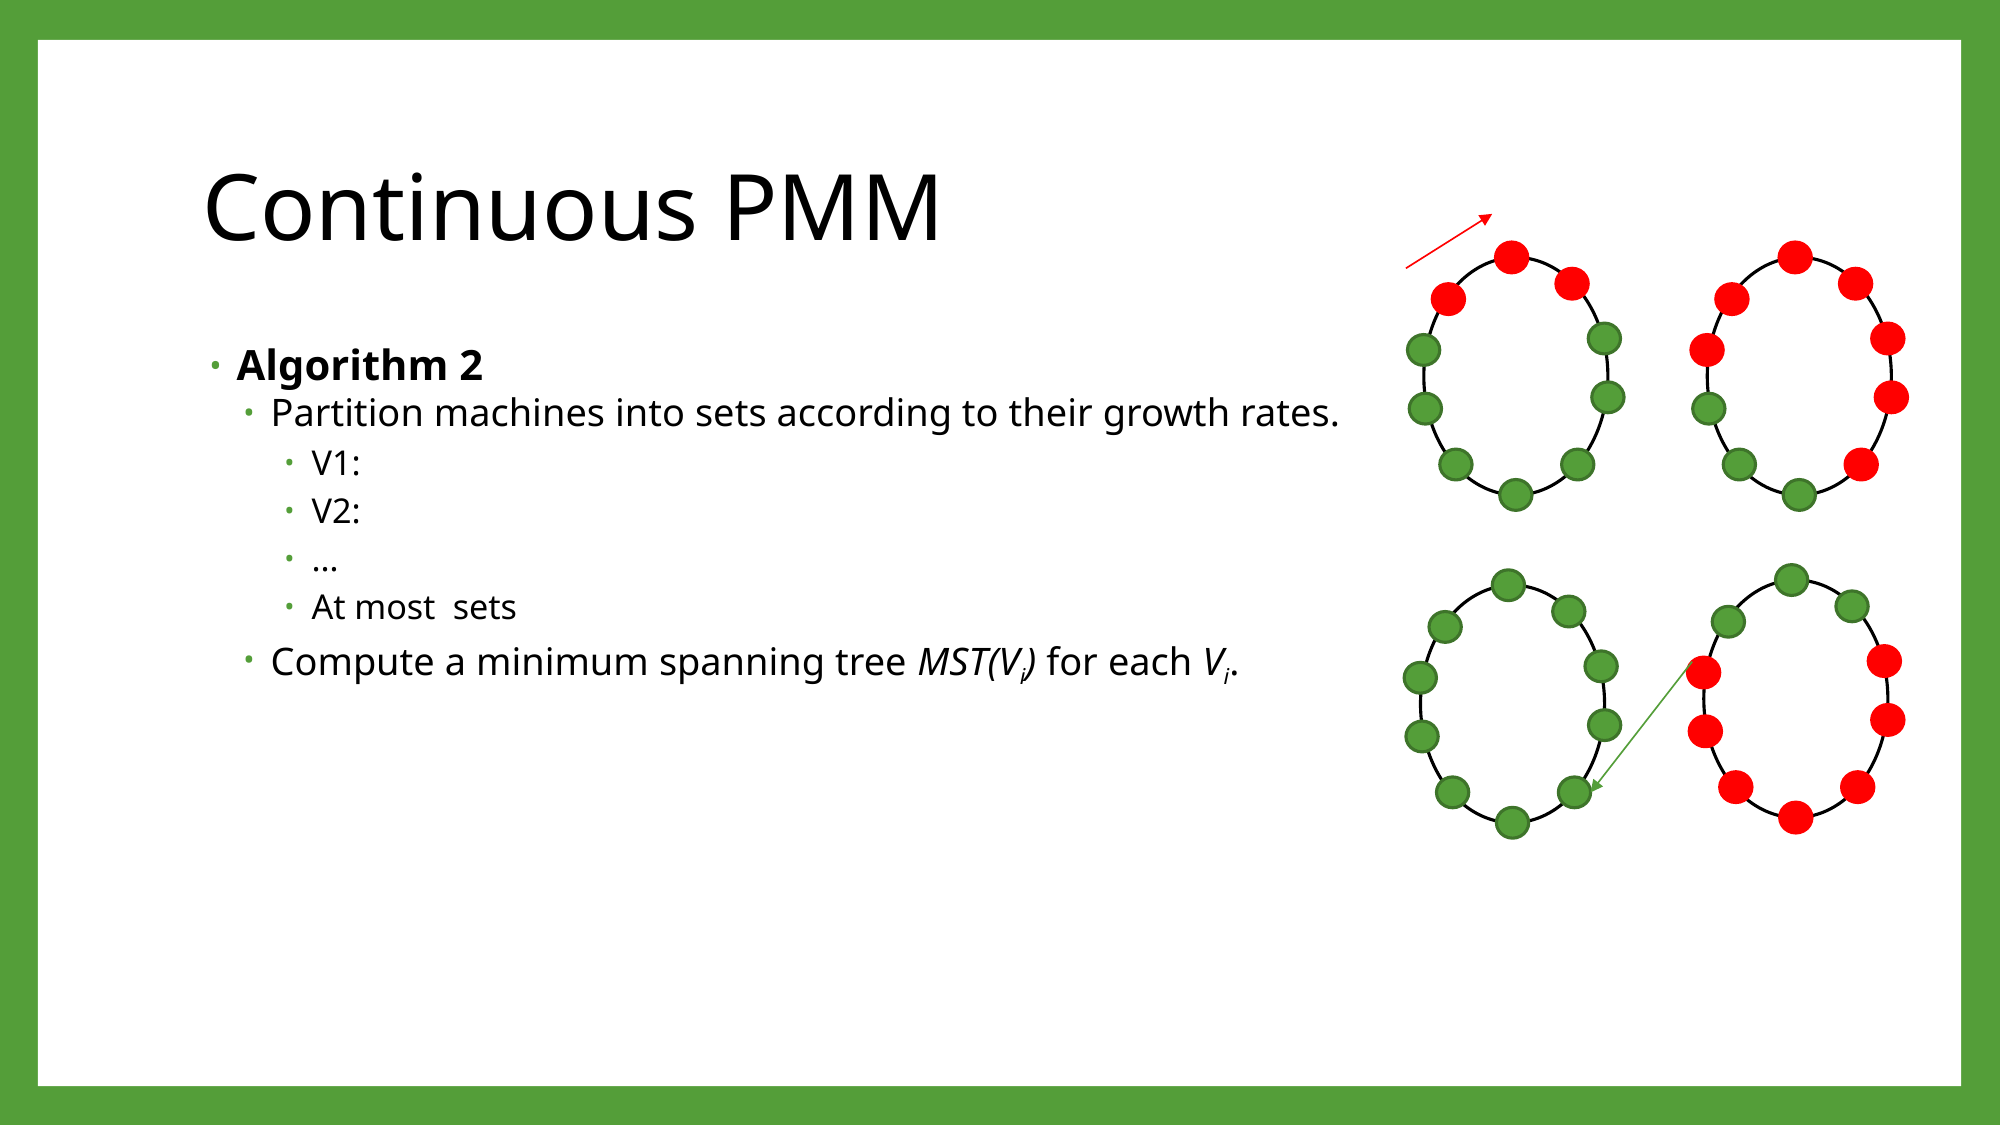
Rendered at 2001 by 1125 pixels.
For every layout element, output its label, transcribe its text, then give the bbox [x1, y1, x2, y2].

text_box [1721, 447, 1758, 482]
text_box [1843, 447, 1879, 482]
text_box [1402, 660, 1439, 695]
text_box [1702, 579, 1890, 817]
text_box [1405, 213, 1493, 269]
text_box [1714, 282, 1750, 317]
text_box [1498, 477, 1534, 512]
text_box [1837, 266, 1874, 301]
text_box [1698, 714, 1724, 749]
text_box [1777, 240, 1813, 275]
text_box [1834, 589, 1870, 624]
text_box [1778, 800, 1814, 835]
text_box [1418, 585, 1596, 822]
text_box [1873, 380, 1910, 415]
text_box [1404, 719, 1440, 754]
text_box [1430, 282, 1467, 317]
text_box [1497, 240, 1530, 275]
text_box [1586, 321, 1623, 356]
text_box [1490, 568, 1527, 603]
text_box [1427, 609, 1463, 644]
text_box [1556, 775, 1589, 810]
text_box [1494, 805, 1531, 840]
text_box [1870, 702, 1906, 737]
text_box [1866, 644, 1903, 679]
text_box [1840, 770, 1876, 805]
text_box [1705, 257, 1893, 495]
text_box [1438, 447, 1474, 482]
text_box [1691, 391, 1727, 426]
text_box [1781, 477, 1818, 512]
text_box [1405, 332, 1442, 367]
text_box [1691, 655, 1722, 690]
text_box [1434, 775, 1471, 810]
text_box [1407, 391, 1444, 426]
text_box [1551, 594, 1587, 629]
text_box [1718, 770, 1754, 805]
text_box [1590, 661, 1693, 793]
text_box [1773, 563, 1810, 598]
text_box [1560, 447, 1596, 482]
text_box [1710, 604, 1747, 639]
title Continuous PMM [187, 99, 1808, 323]
text_box [1870, 321, 1906, 356]
text_box [1554, 266, 1590, 301]
text_box [1583, 649, 1617, 671]
text_box [1689, 332, 1725, 367]
text_box [1422, 257, 1610, 495]
text_box [1590, 380, 1626, 415]
